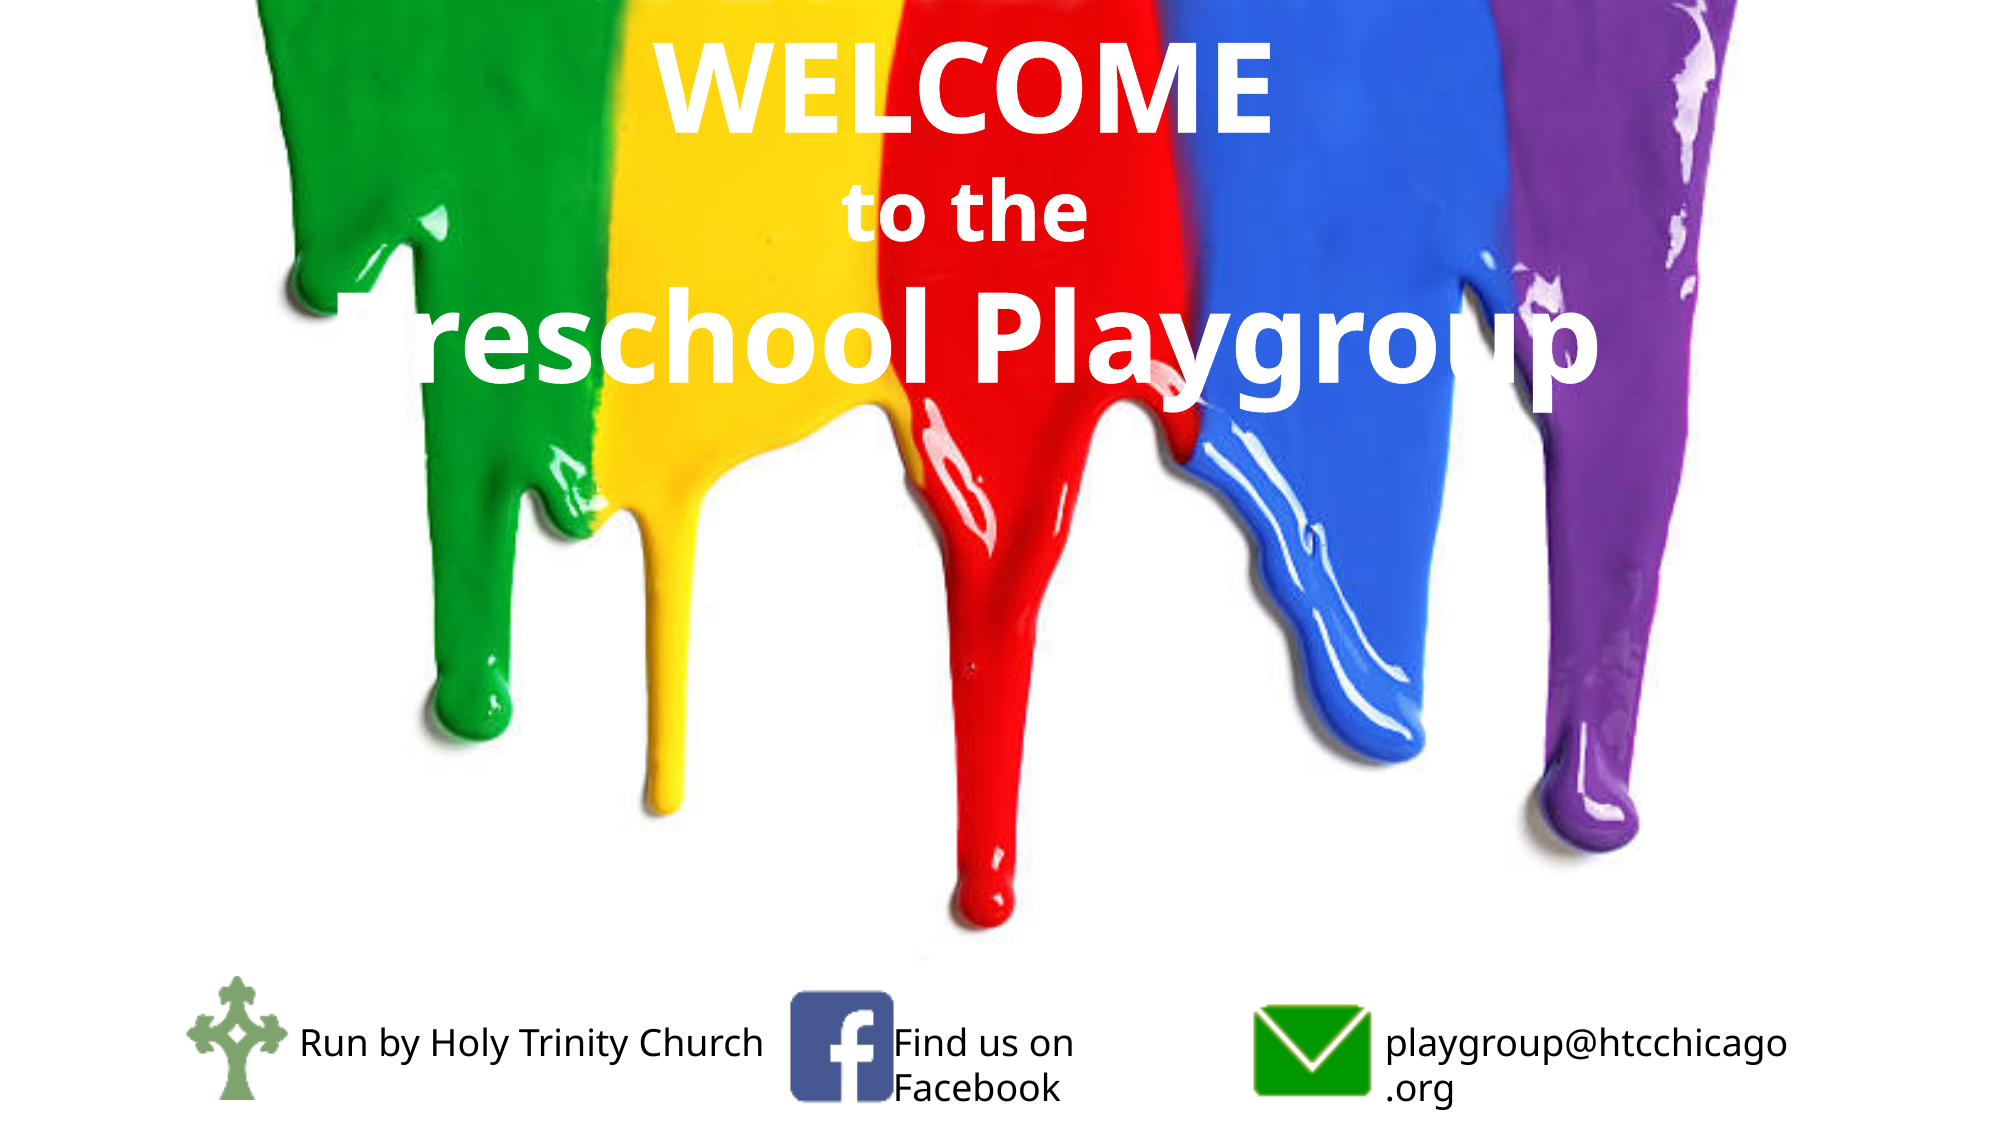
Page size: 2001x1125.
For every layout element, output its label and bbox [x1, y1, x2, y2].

text_box [249, 0, 1750, 961]
text_box [180, 976, 1811, 1109]
